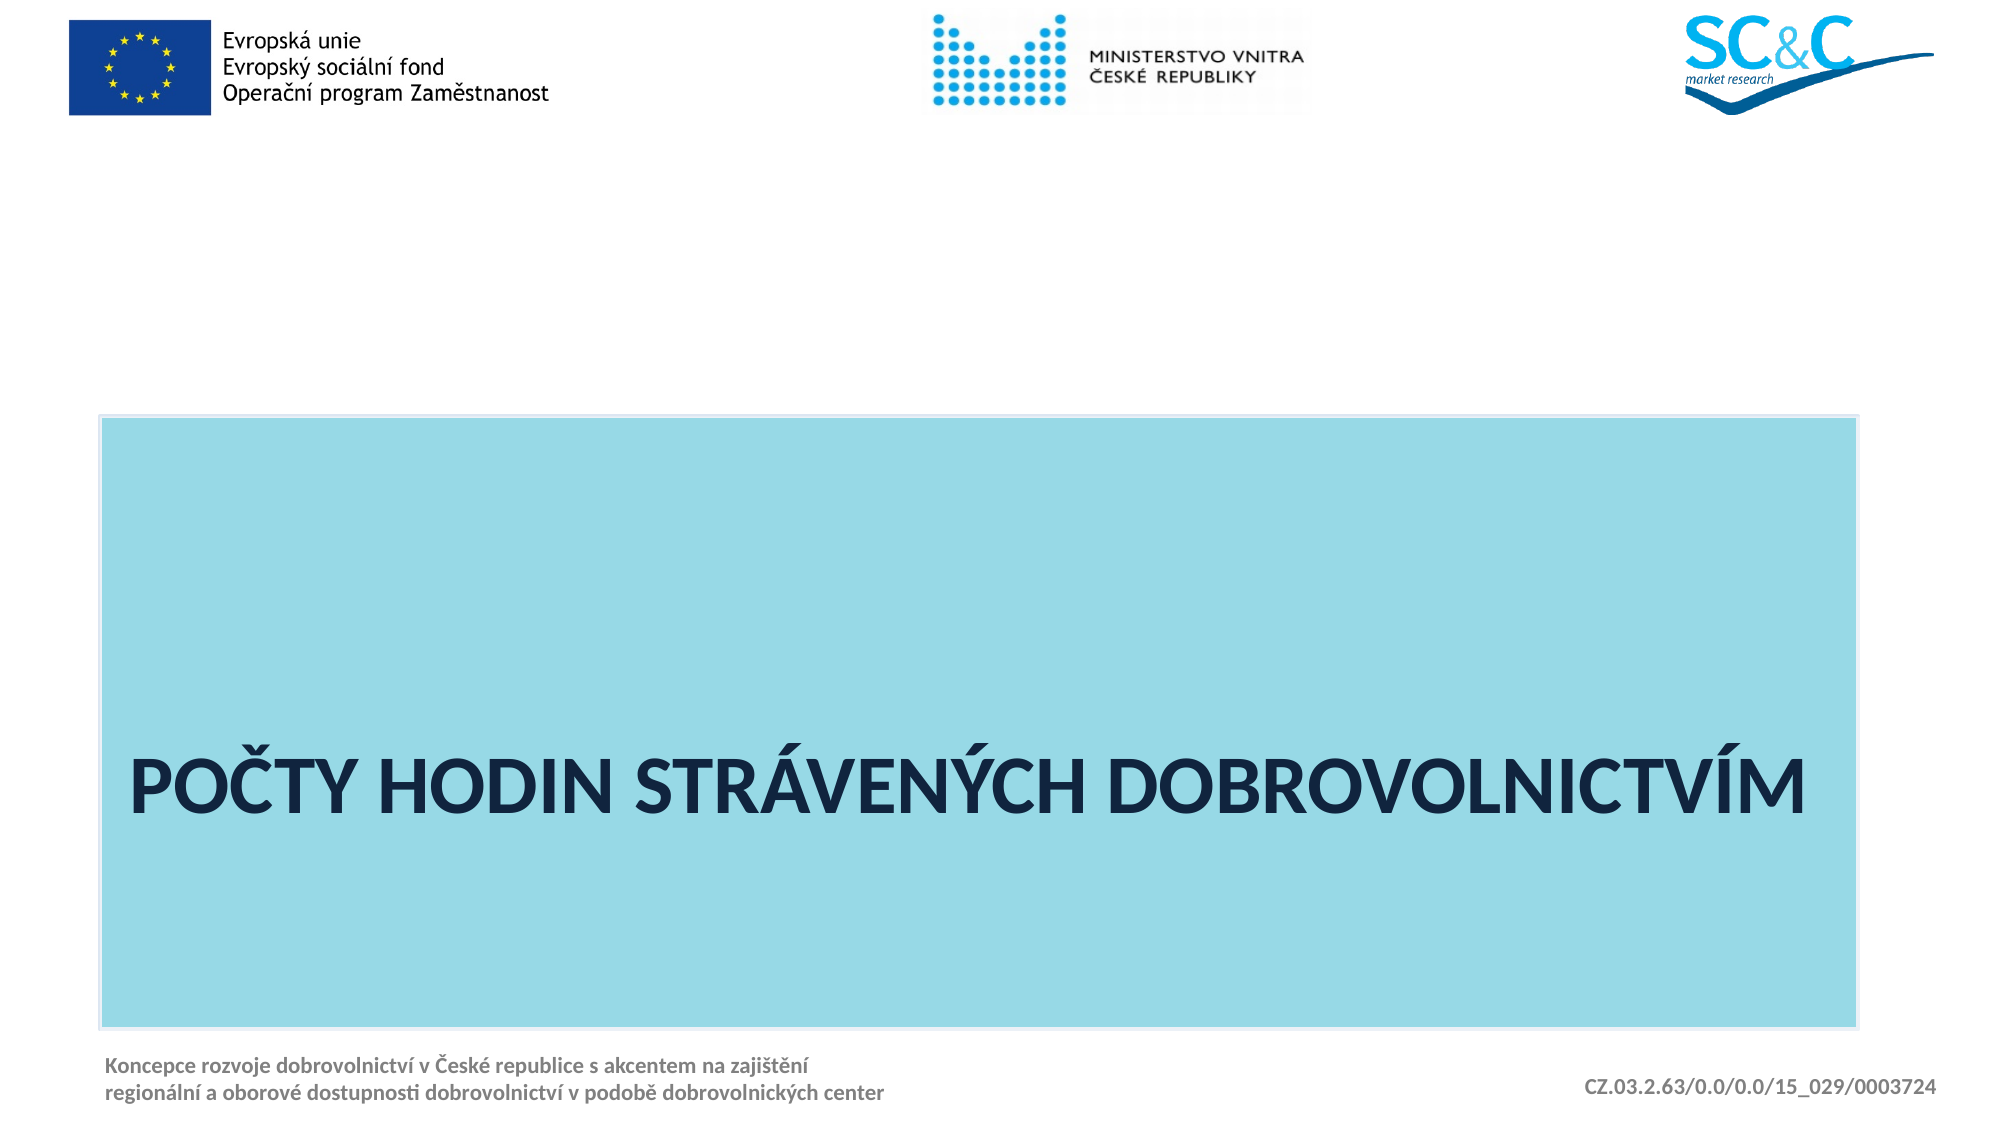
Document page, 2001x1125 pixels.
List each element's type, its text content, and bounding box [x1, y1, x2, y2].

picture [921, 8, 1312, 115]
picture [1685, 15, 1715, 61]
title POČTY HODIN strávených dobrovolnictvím [114, 722, 1827, 947]
picture [66, 17, 549, 118]
picture [1685, 15, 1934, 115]
